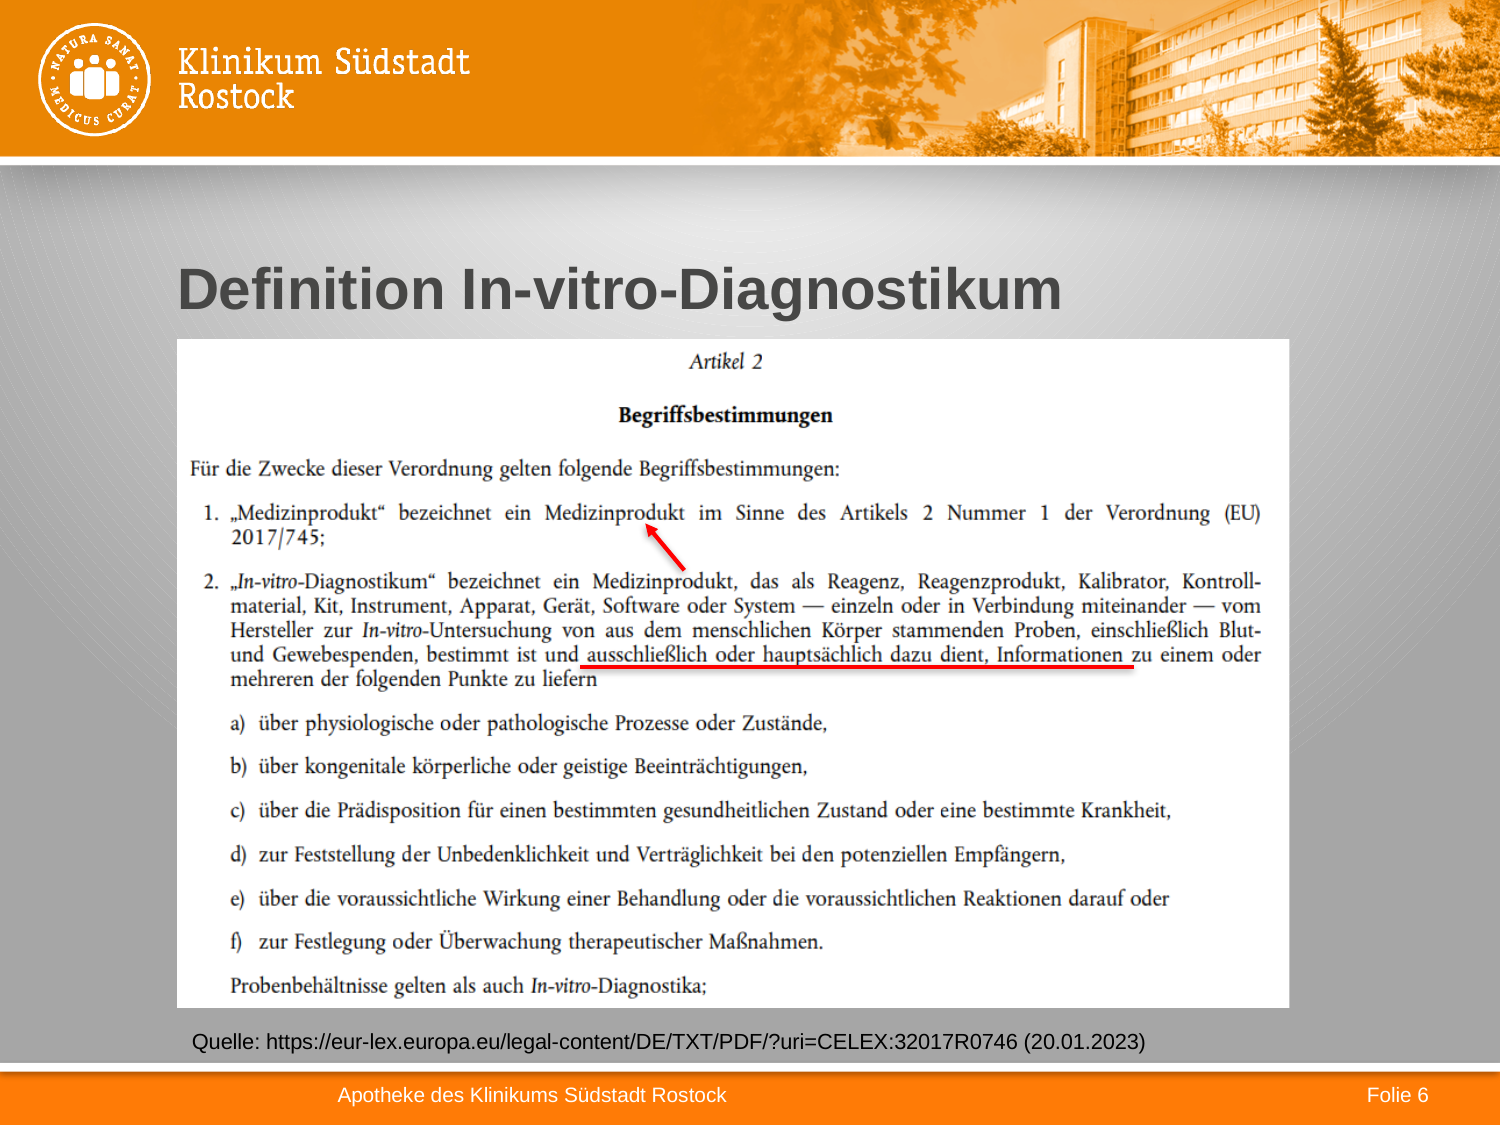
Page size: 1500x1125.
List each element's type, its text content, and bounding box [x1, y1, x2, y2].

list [176, 339, 1290, 1009]
text_box Quelle: https://eur-lex.europa.eu/legal-content/DE/TXT/PDF/?uri=CELEX:32017R0746 (20.01.2023) [177, 1020, 1379, 1062]
footer Apotheke des Klinikums Südstadt Rostock [337, 1064, 1240, 1125]
slide_number Folie 6 [1240, 1064, 1444, 1125]
picture [0, 0, 1500, 166]
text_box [645, 523, 685, 571]
title Definition In-vitro-Diagnostikum [177, 250, 1388, 399]
